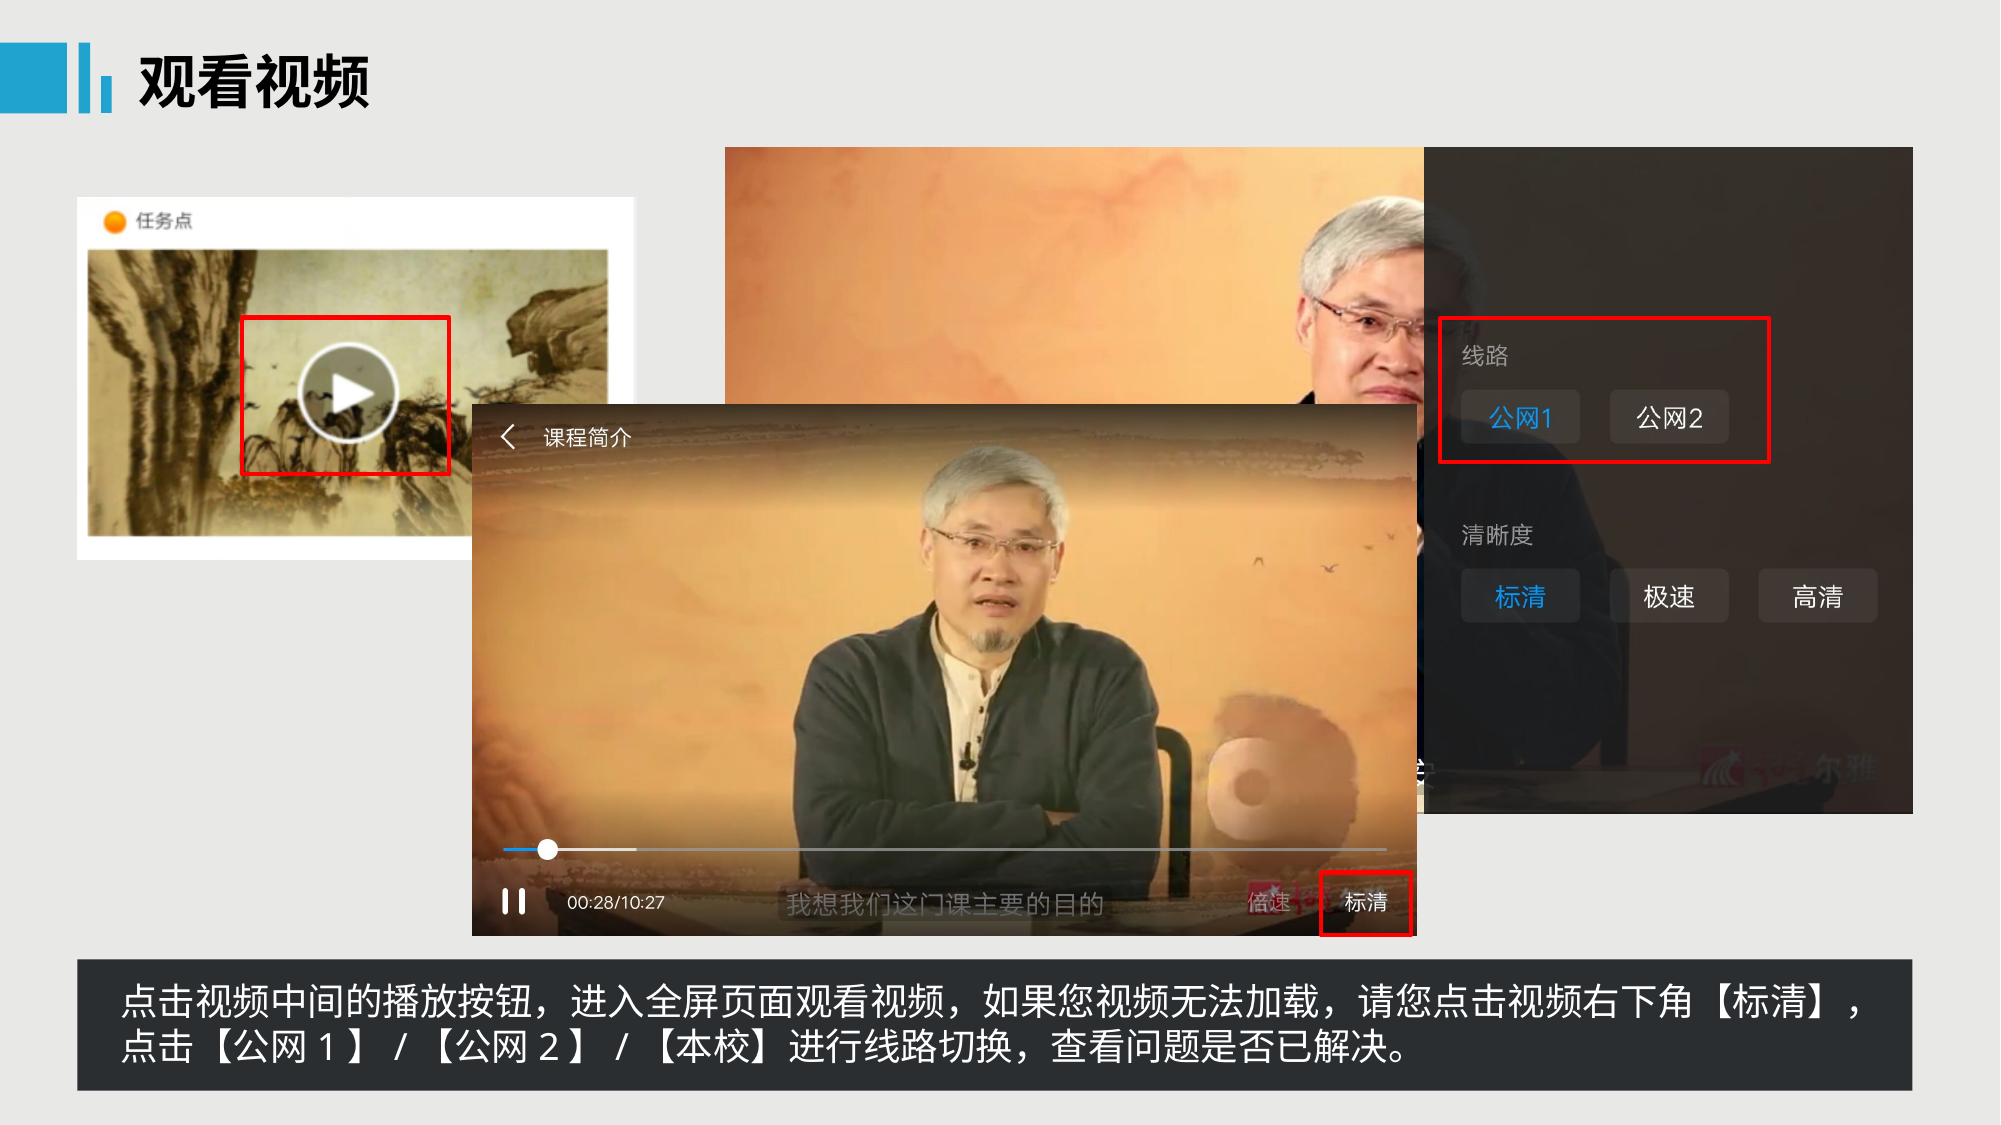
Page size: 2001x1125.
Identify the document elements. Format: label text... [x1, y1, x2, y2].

text_box [0, 41, 69, 116]
picture [77, 147, 1913, 936]
text_box [99, 74, 114, 115]
text_box [77, 41, 92, 116]
text_box 点击视频中间的播放按钮，进入全屏页面观看视频，如果您视频无法加载，请您点击视频右下角【标清】，点击【公网1】/【公网2】/【本校】进行线路切换，查看问题是否已解决。 [105, 970, 1899, 1076]
text_box 观看视频 [123, 38, 473, 124]
text_box [75, 957, 1914, 1093]
